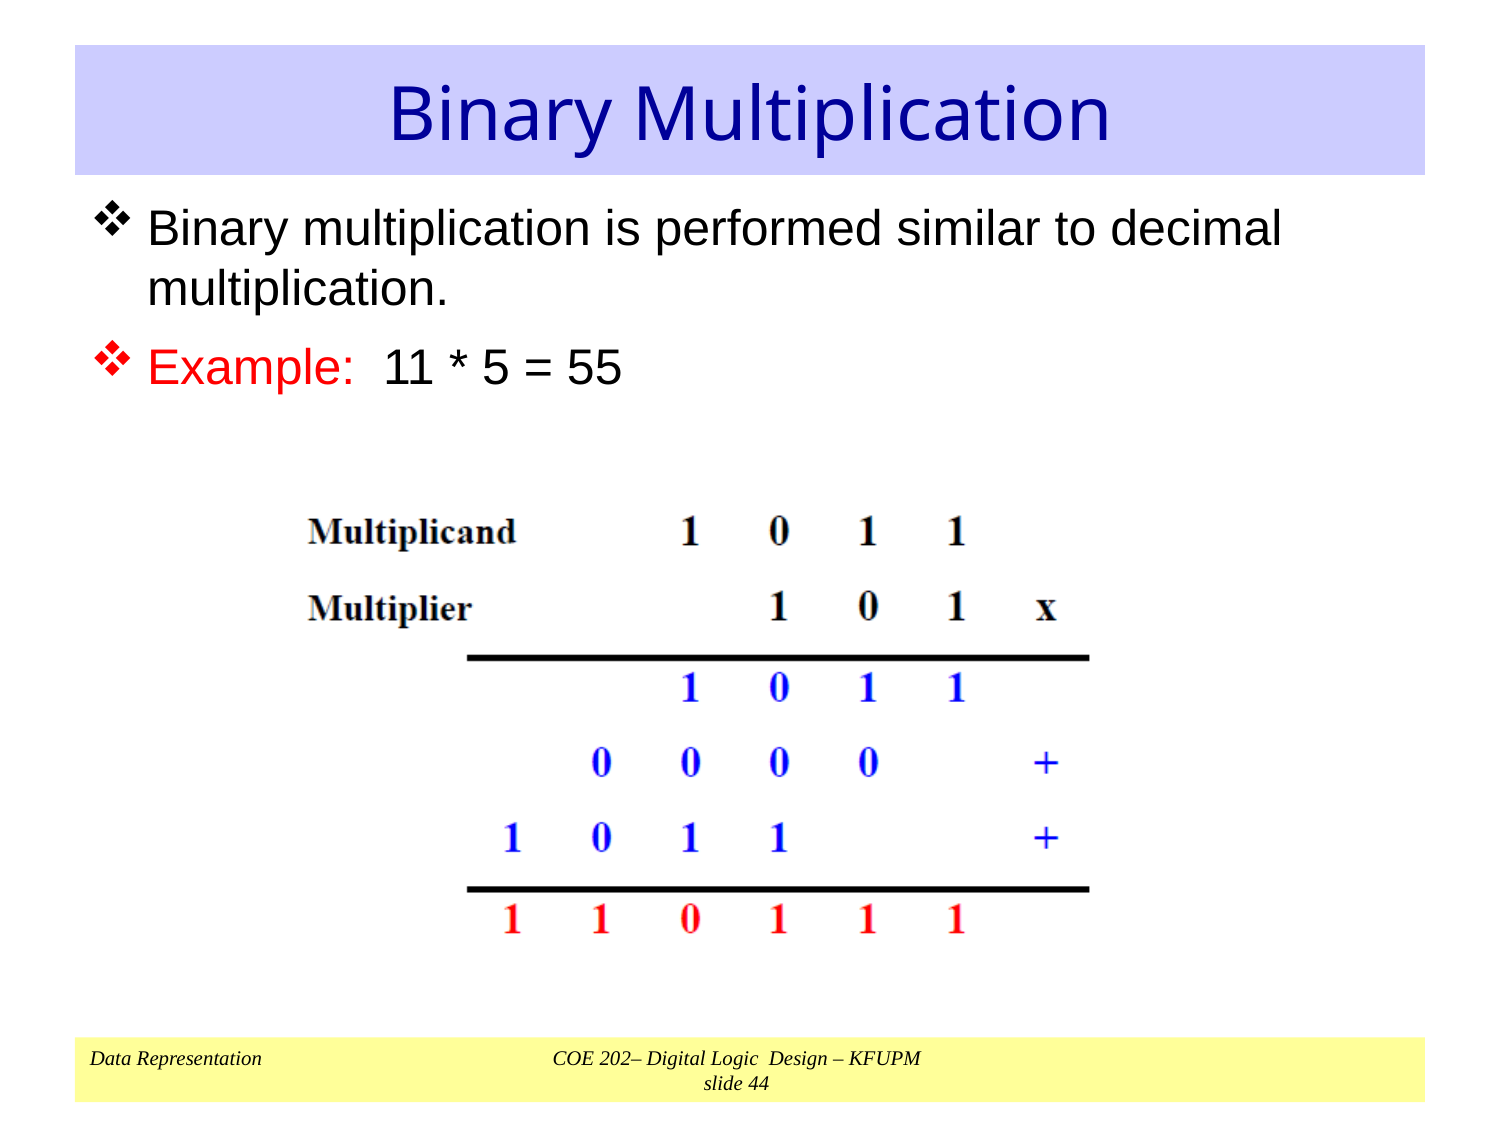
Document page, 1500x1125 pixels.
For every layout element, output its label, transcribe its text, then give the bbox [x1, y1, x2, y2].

picture [239, 458, 1247, 1008]
title Binary Multiplication [74, 44, 1426, 176]
list Binary multiplication is performed similar to decimal multiplication. Example: 11 * 5 = 55 [74, 187, 1426, 1032]
